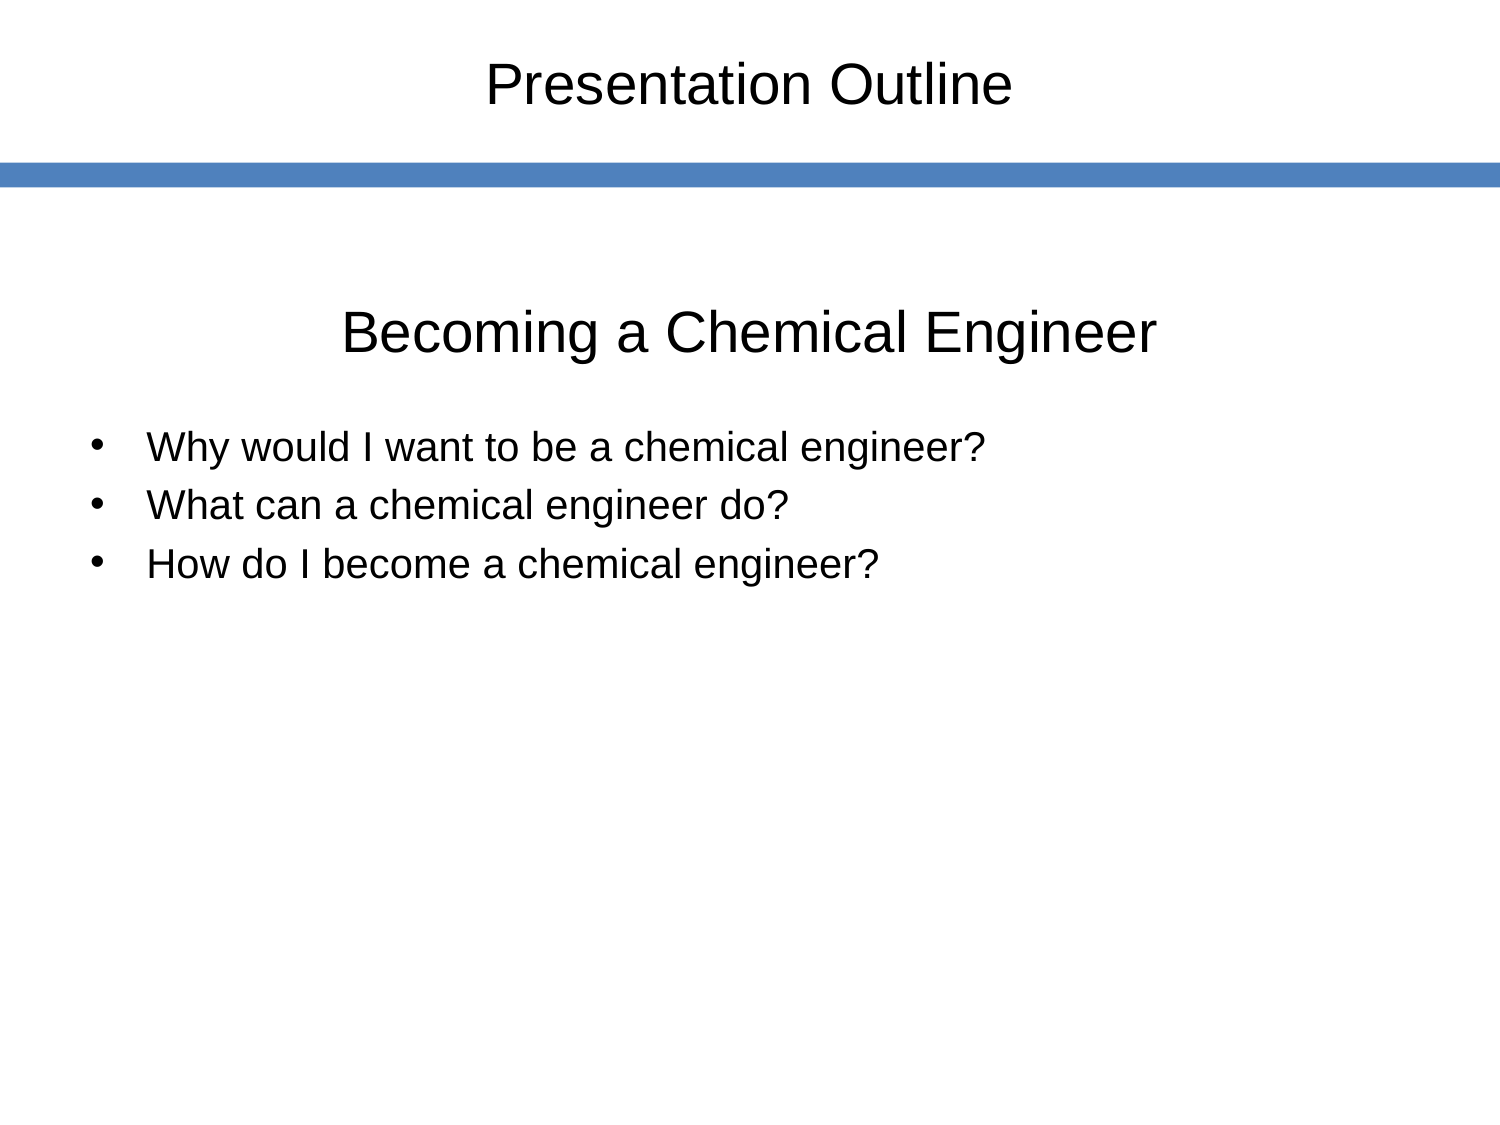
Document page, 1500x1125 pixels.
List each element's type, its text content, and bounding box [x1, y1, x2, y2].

text_box Becoming a Chemical Engineer [112, 252, 1388, 407]
list Why would I want to be a chemical engineer? What can a chemical engineer do? How do I become a chemical engineer? [75, 412, 1425, 1005]
title Presentation Outline [75, 0, 1425, 163]
